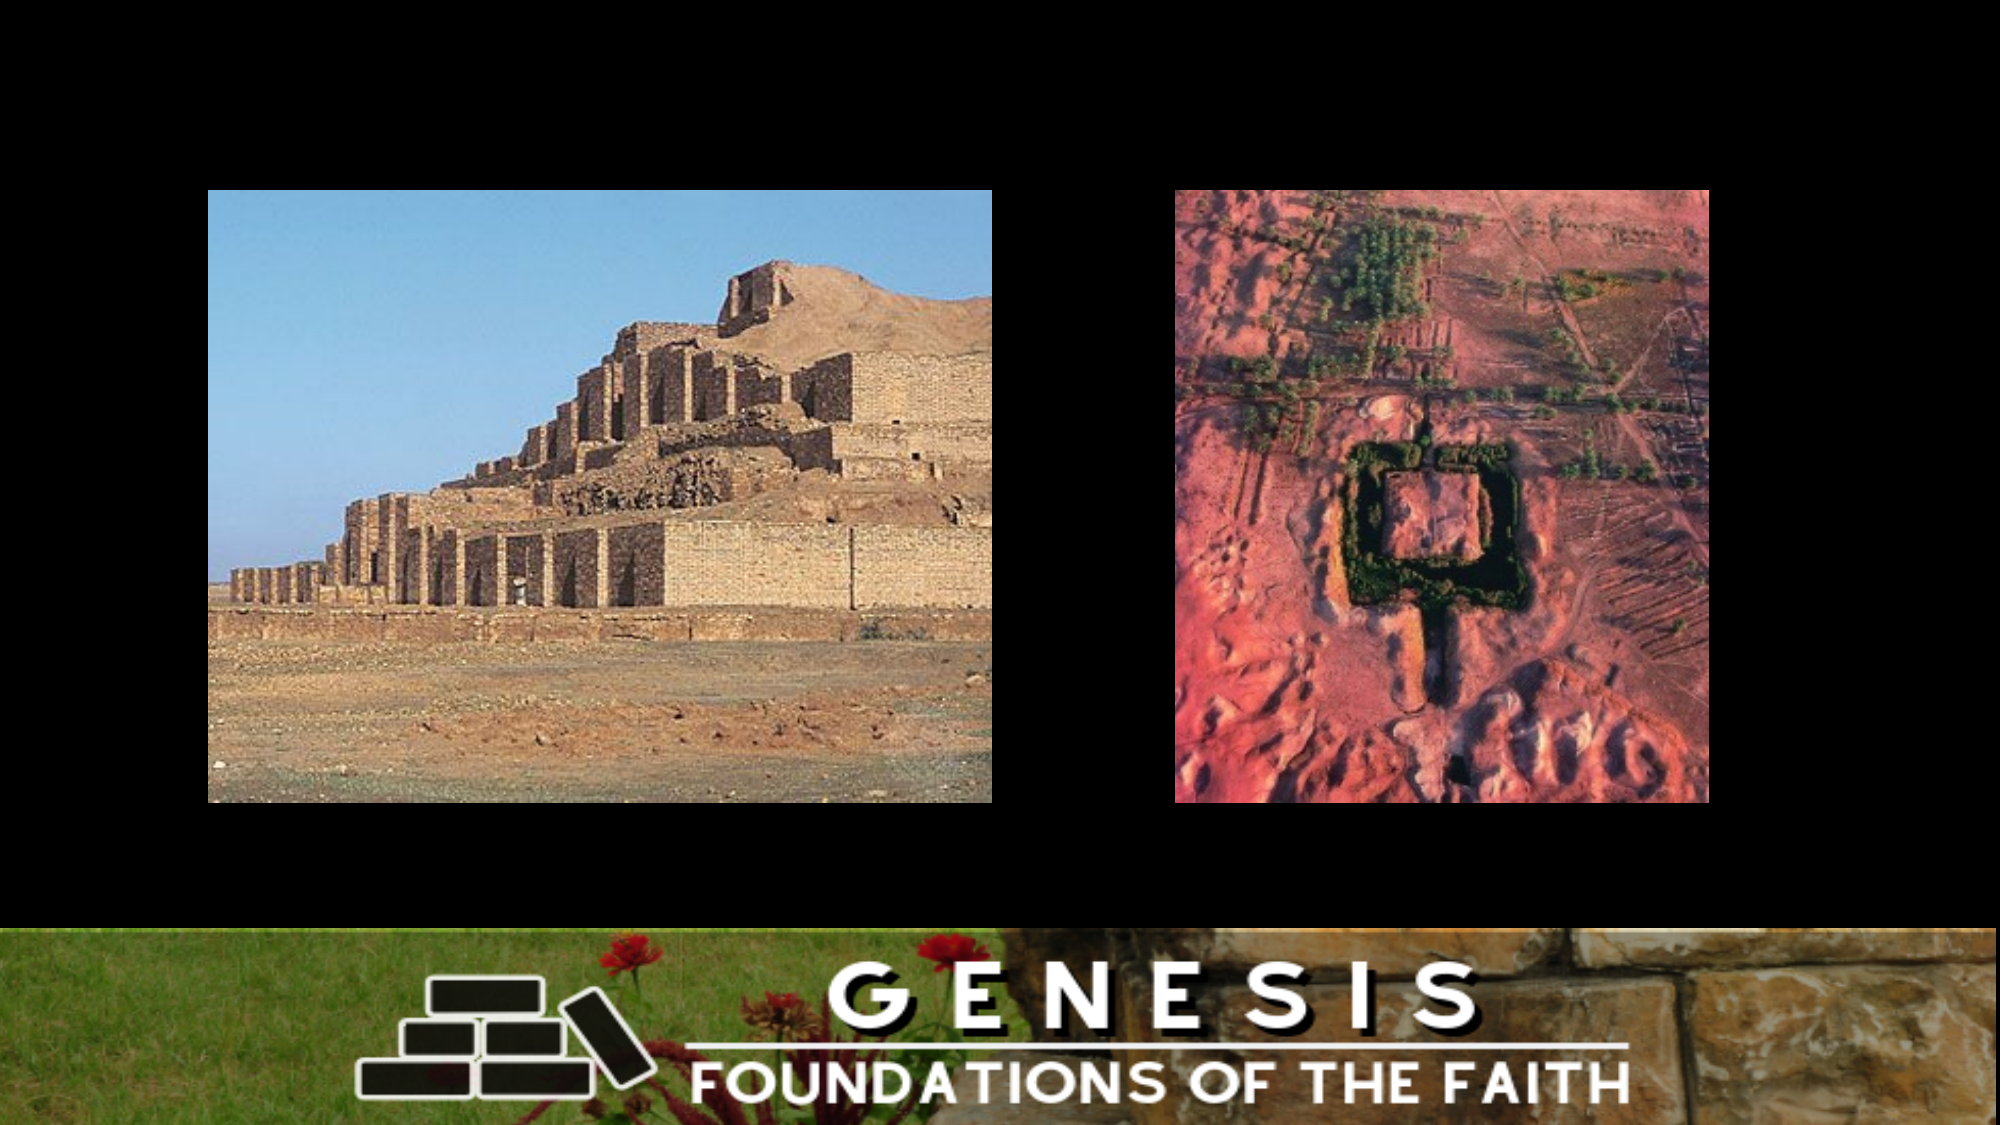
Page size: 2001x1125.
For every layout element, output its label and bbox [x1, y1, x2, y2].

picture [0, 928, 2000, 1125]
picture [1175, 190, 1709, 803]
picture [208, 190, 992, 803]
